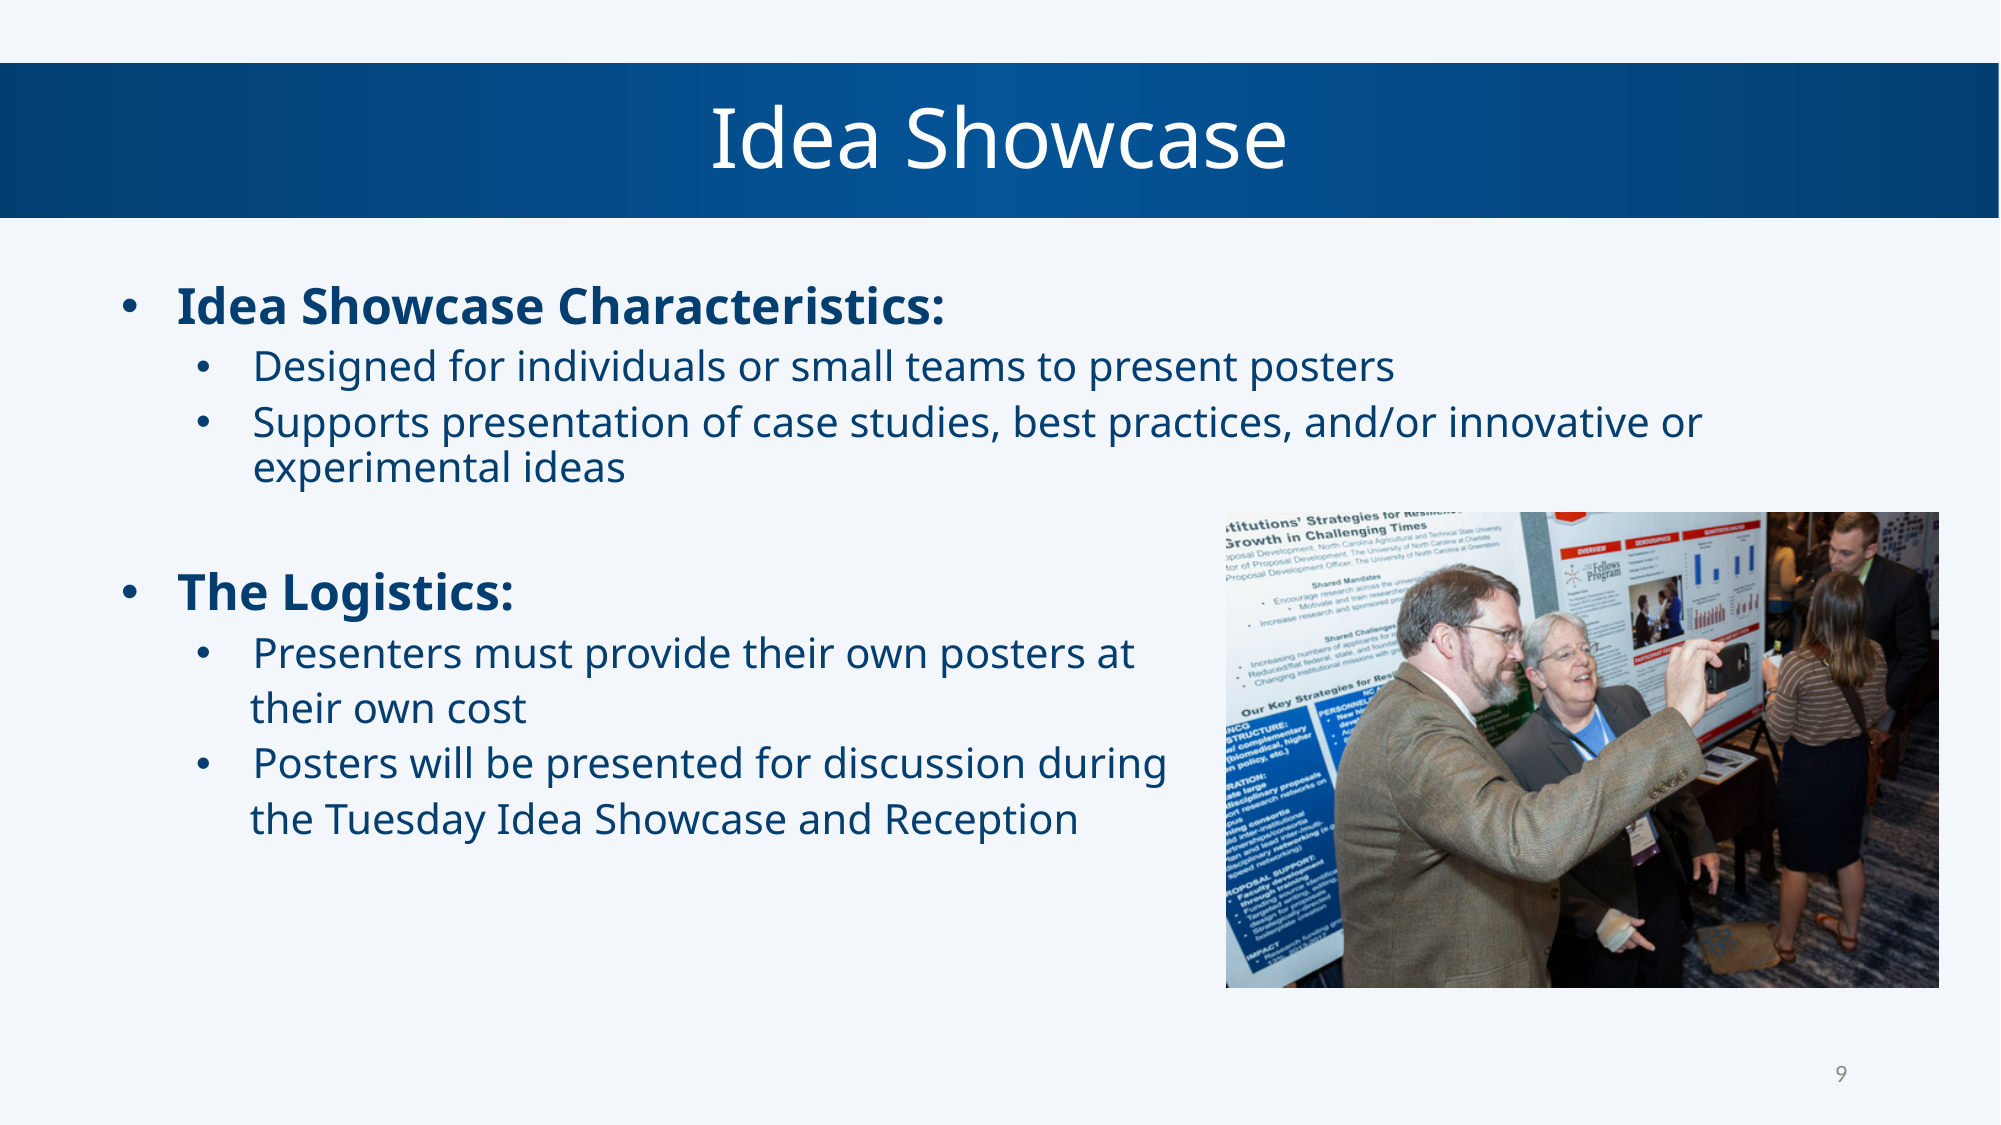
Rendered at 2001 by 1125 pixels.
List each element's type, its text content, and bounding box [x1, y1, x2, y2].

slide_number 9 [1412, 1042, 1863, 1103]
text_box Idea Showcase [0, 64, 2000, 220]
picture [1226, 512, 1939, 988]
text_box Idea Showcase Characteristics: Designed for individuals or small teams to present posters Supports presentation of case studies, best practices, and/or innovative or experimental ideas The Logistics: Presenters must provide their own posters at their own cost Posters will be presented for discussion during the Tuesday Idea Showcase and Reception [106, 273, 1832, 988]
